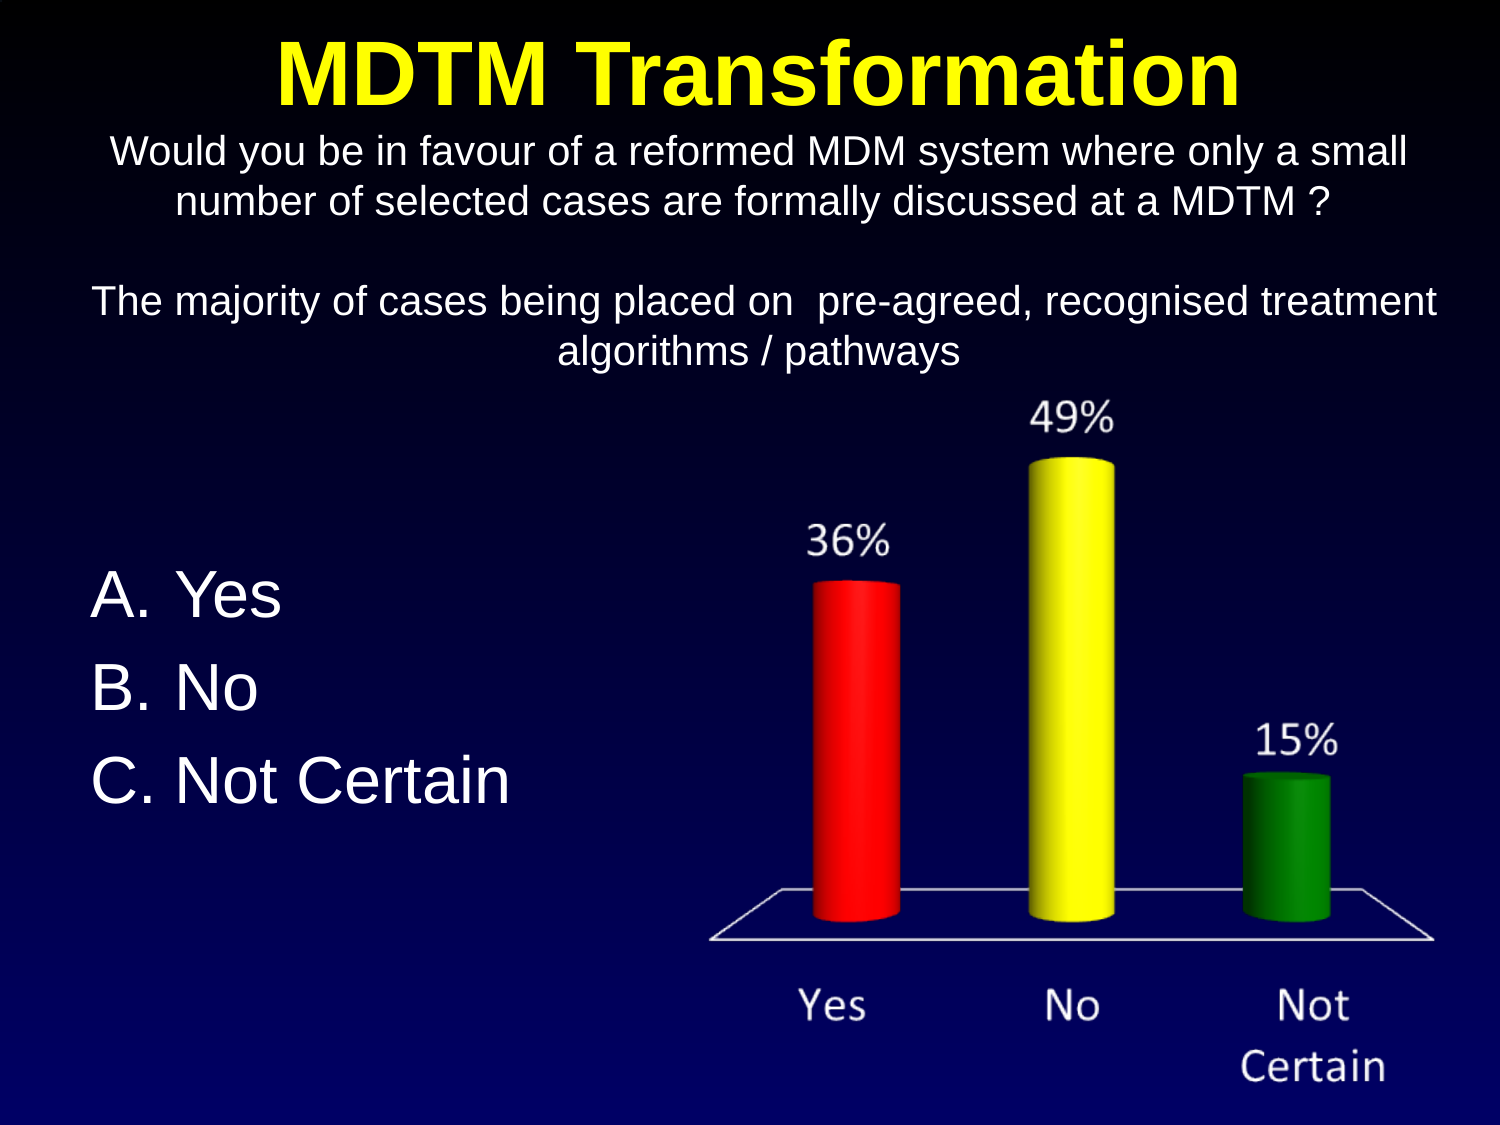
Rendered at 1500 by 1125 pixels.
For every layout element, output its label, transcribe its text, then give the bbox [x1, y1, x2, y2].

text_box [694, 362, 1445, 1125]
list Yes No Not Certain [75, 543, 750, 1088]
title MDTM Transformation Would you be in favour of a reformed MDM system where only a small number of selected cases are formally discussed at a MDTM ? The majority of cases being placed on pre-agreed, recognised treatment algorithms / pathways [58, 100, 1460, 288]
